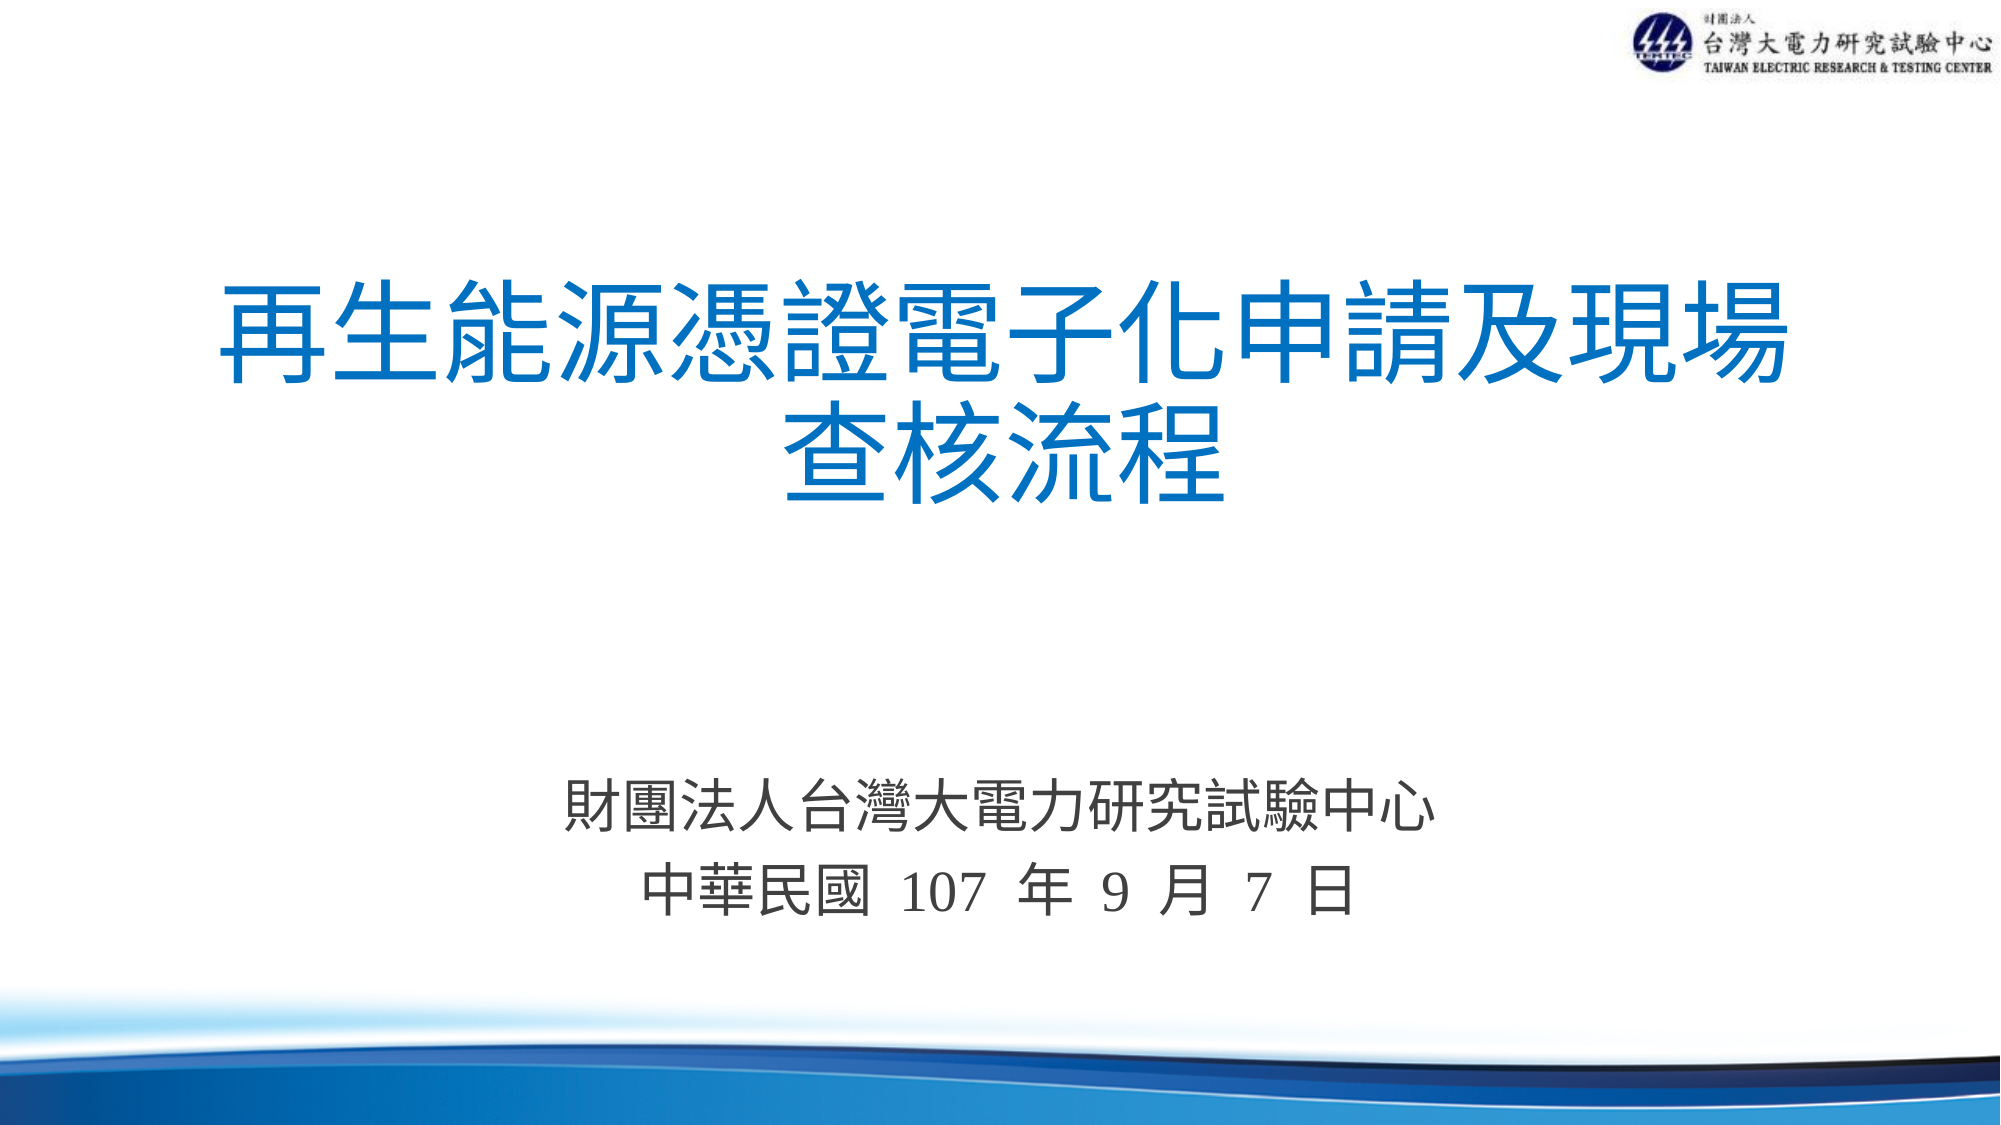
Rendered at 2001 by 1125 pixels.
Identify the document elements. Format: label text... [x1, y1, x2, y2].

subtitle 財團法人台灣大電力研究試驗中心 中華民國 107 年 9 月 7 日 [249, 689, 1750, 1035]
picture [1612, 8, 2000, 85]
title 再生能源憑證電子化申請及現場查核流程 [172, 375, 1836, 528]
